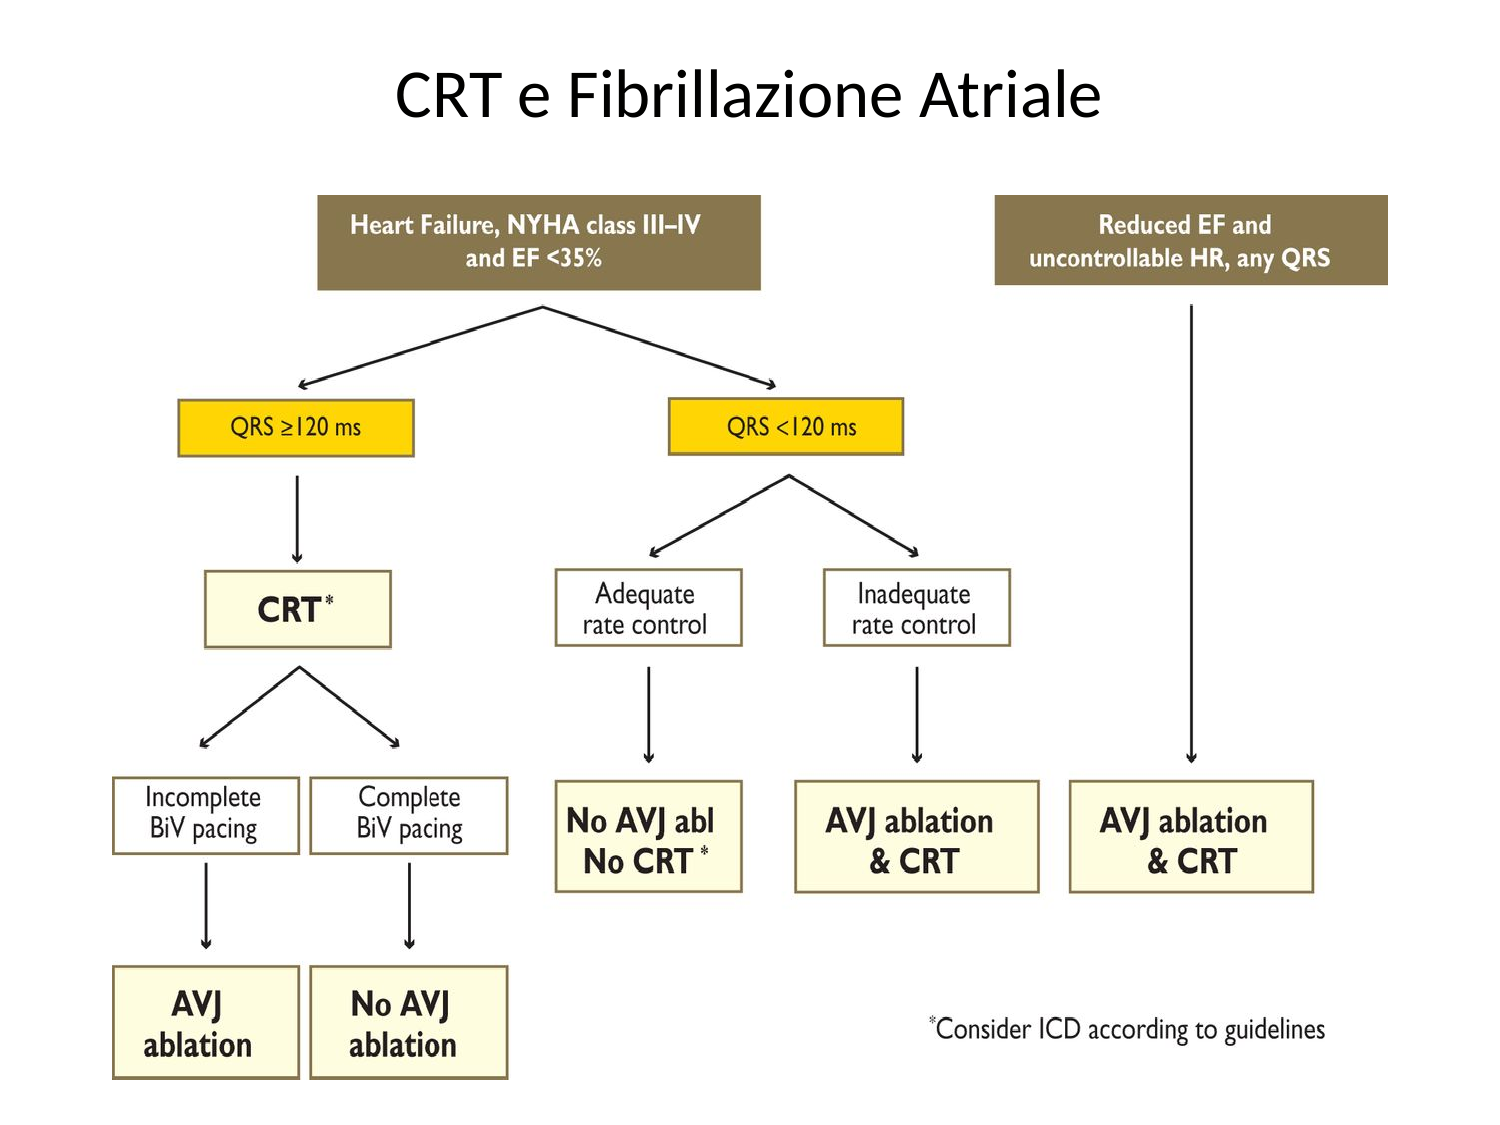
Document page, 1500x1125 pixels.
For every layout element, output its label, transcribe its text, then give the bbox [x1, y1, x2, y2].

title CRT e Fibrillazione Atriale [112, 41, 1388, 139]
picture [112, 195, 1388, 1080]
